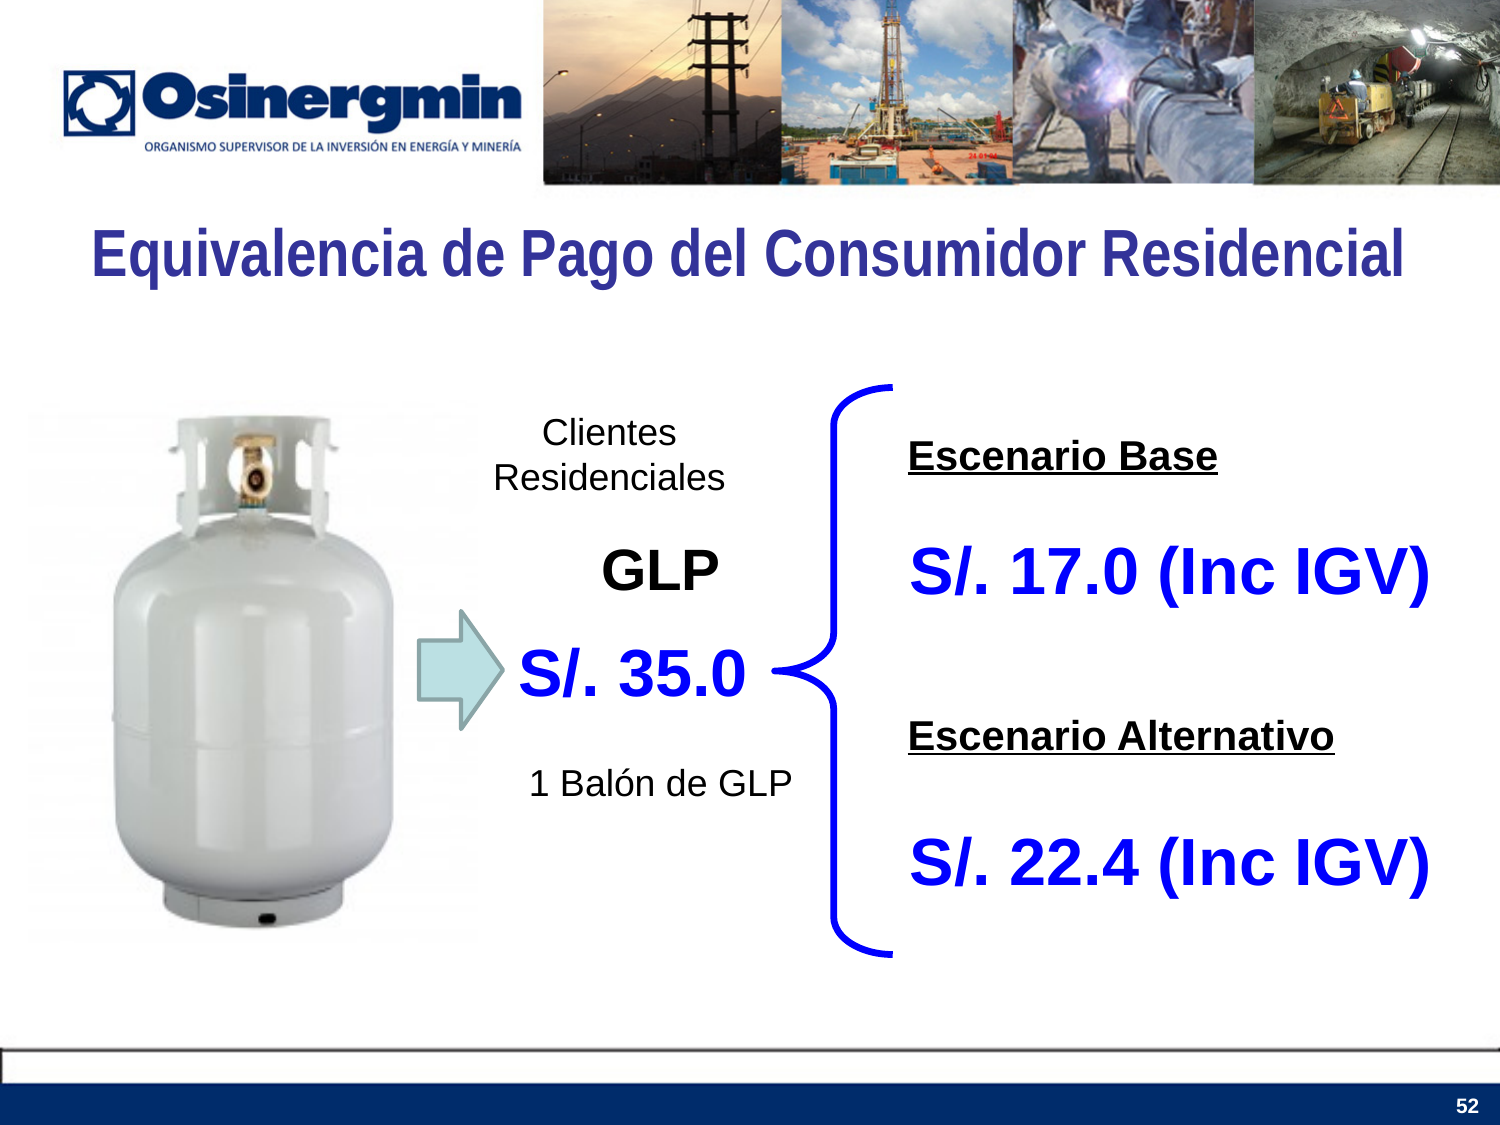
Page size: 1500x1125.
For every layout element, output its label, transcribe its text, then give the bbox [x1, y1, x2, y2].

text_box GLP [586, 525, 736, 610]
text_box S/. 22.4 (Inc IGV) [895, 811, 1448, 907]
title Equivalencia de Pago del Consumidor Residencial [75, 184, 1425, 315]
text_box Clientes Residenciales [479, 400, 776, 506]
picture [0, 0, 1500, 1125]
text_box S/. 35.0 [503, 622, 763, 717]
text_box [773, 386, 893, 956]
text_box S/. 17.0 (Inc IGV) [895, 520, 1448, 615]
text_box Escenario Base [893, 421, 1354, 486]
text_box [484, 639, 503, 701]
text_box Escenario Alternativo [893, 701, 1389, 766]
slide_number 52 [1326, 1085, 1495, 1122]
text_box 1 Balón de GLP [514, 751, 809, 811]
